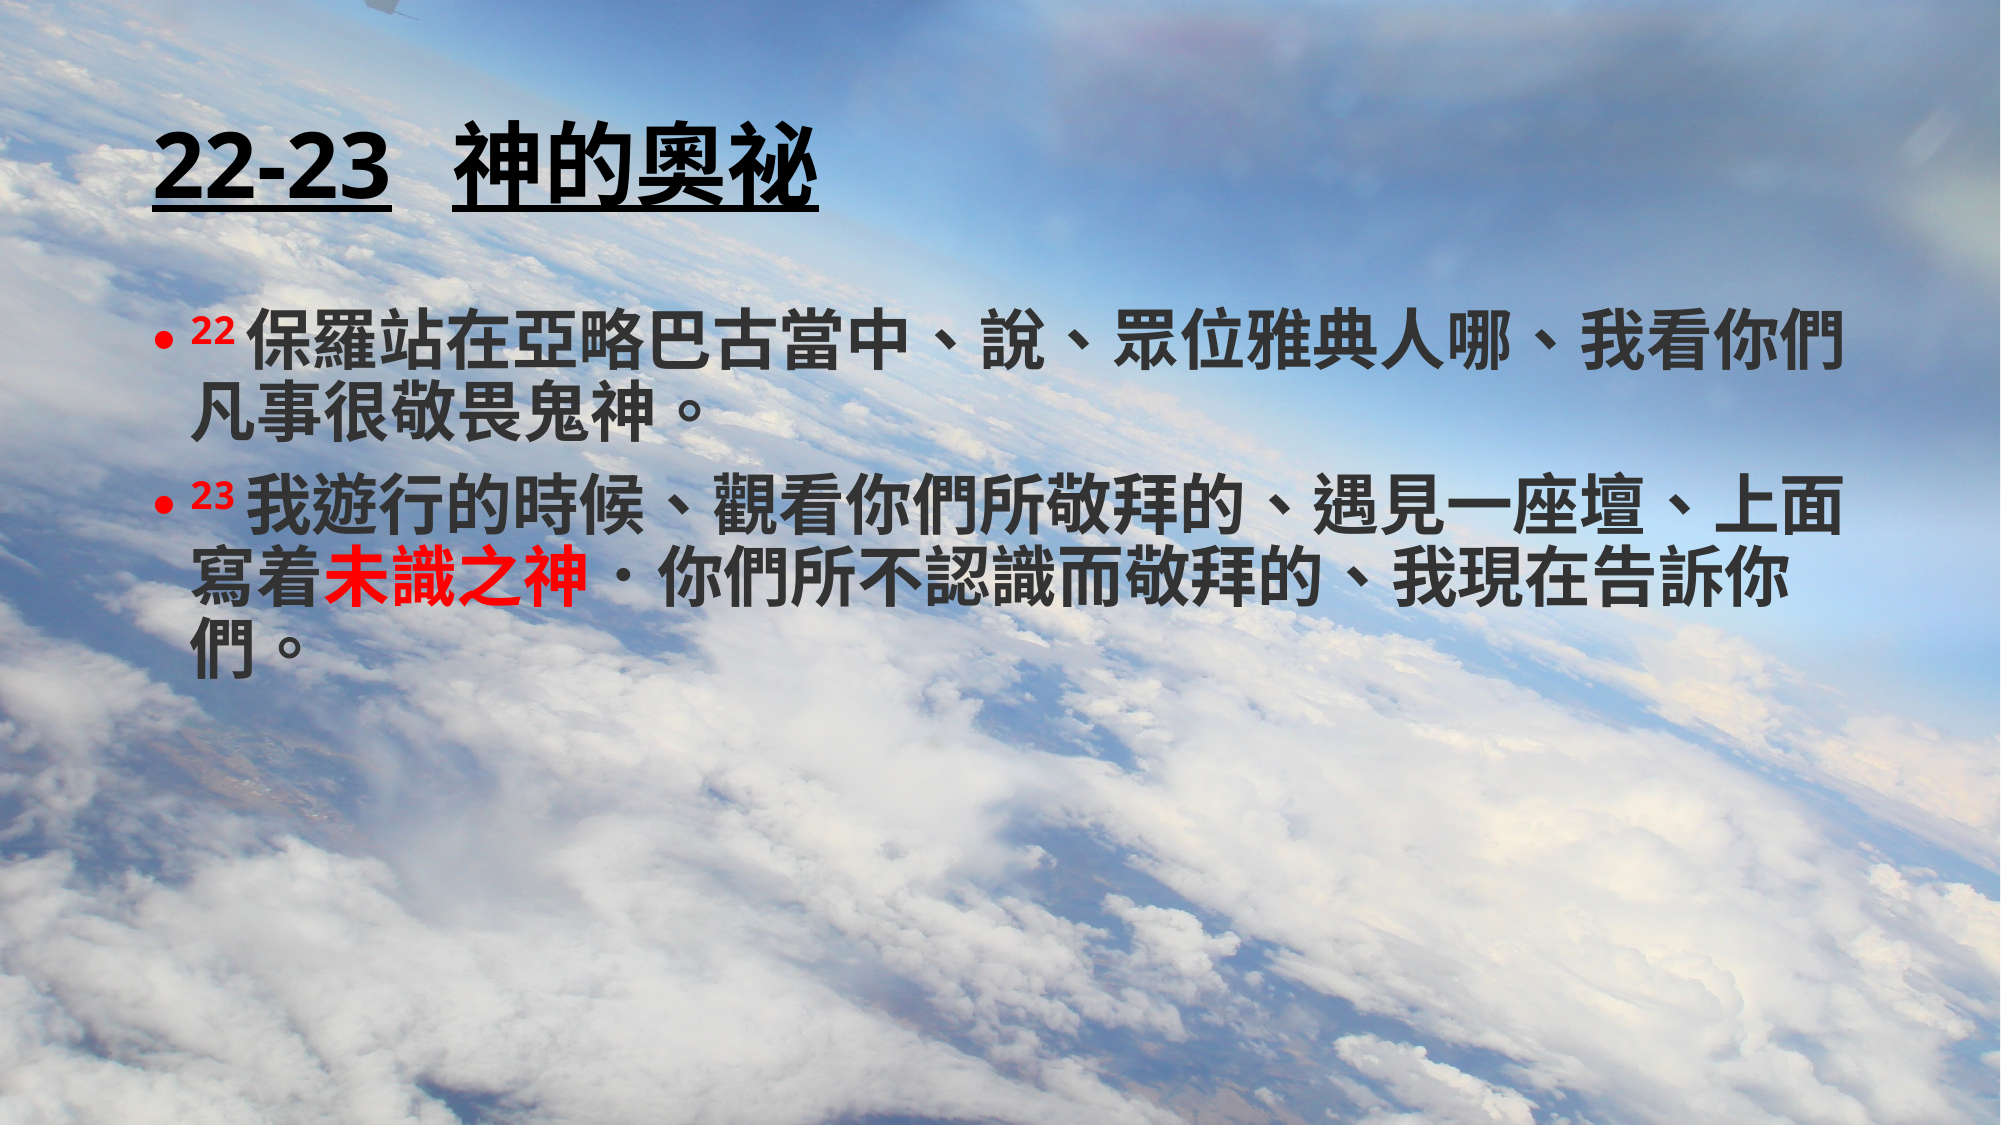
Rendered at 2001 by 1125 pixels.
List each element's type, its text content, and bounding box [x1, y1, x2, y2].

picture [0, 0, 2001, 1125]
list 22保羅站在亞略巴古當中、說、眾位雅典人哪、我看你們凡事很敬畏鬼神。 23我遊行的時候、觀看你們所敬拜的、遇見一座壇、上面寫着未識之神．你們所不認識而敬拜的、我現在告訴你們。 [137, 299, 1863, 1014]
title 22-23 神的奧祕 [137, 59, 1863, 278]
